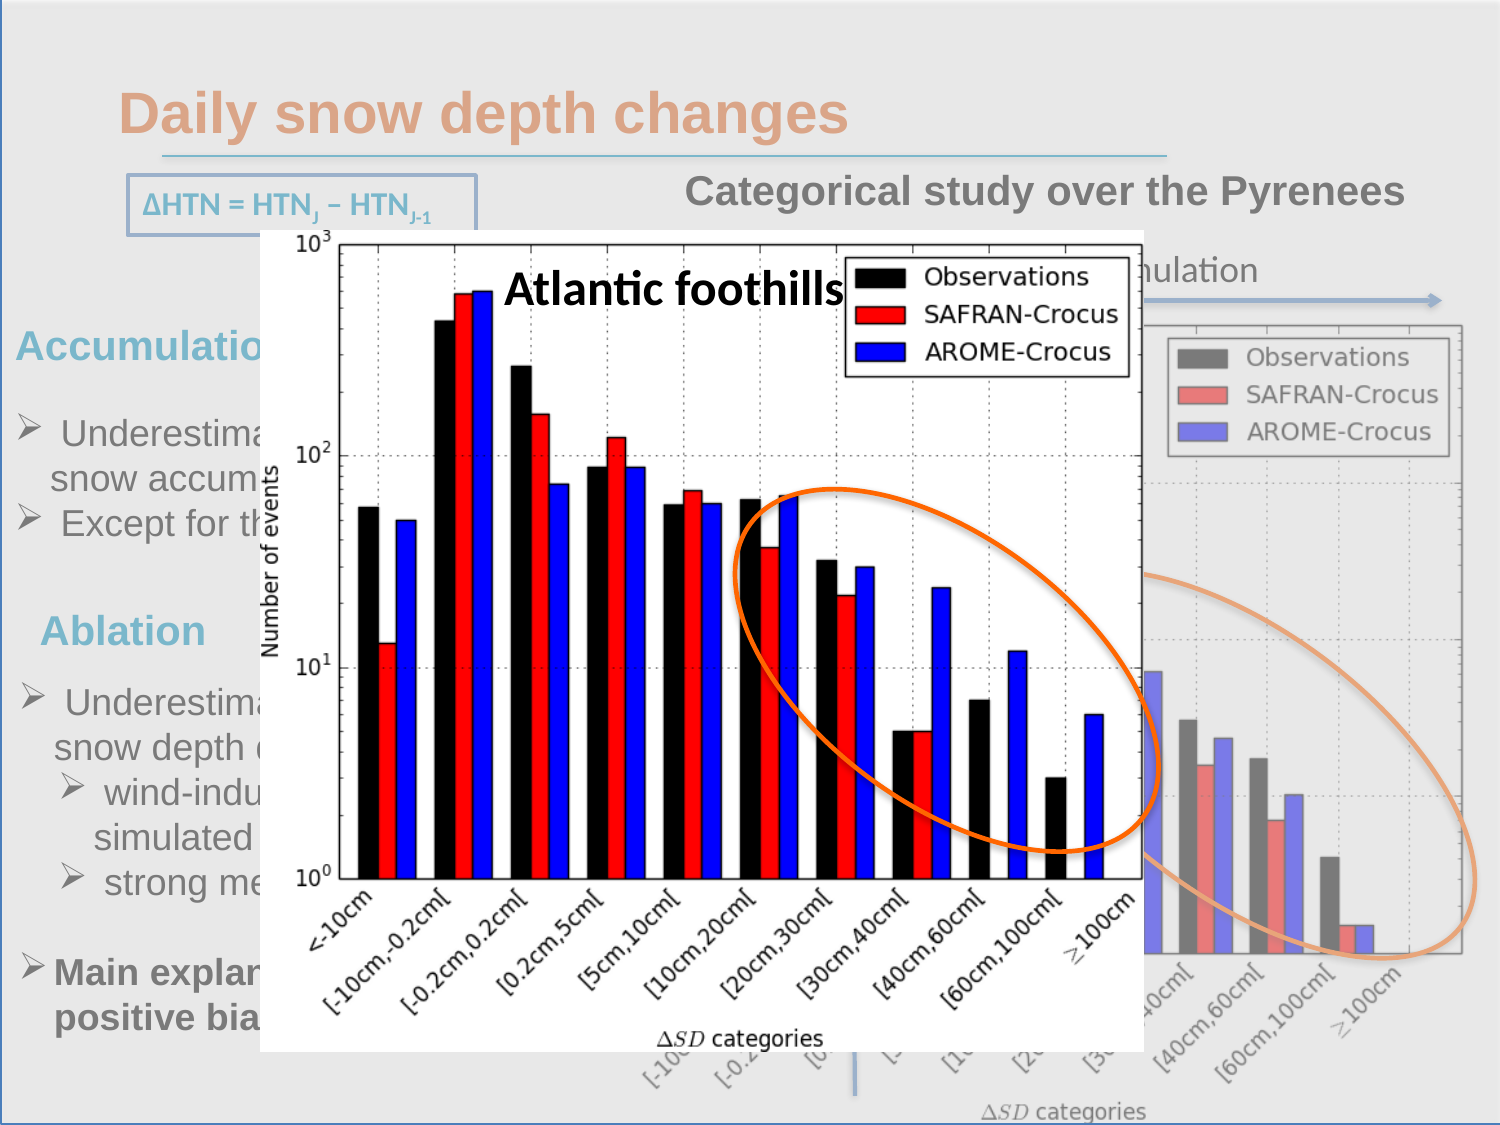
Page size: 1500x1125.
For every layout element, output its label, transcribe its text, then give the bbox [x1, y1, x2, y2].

picture [260, 230, 1464, 1125]
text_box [846, 1061, 856, 1097]
text_box A [0, 0, 1500, 1125]
